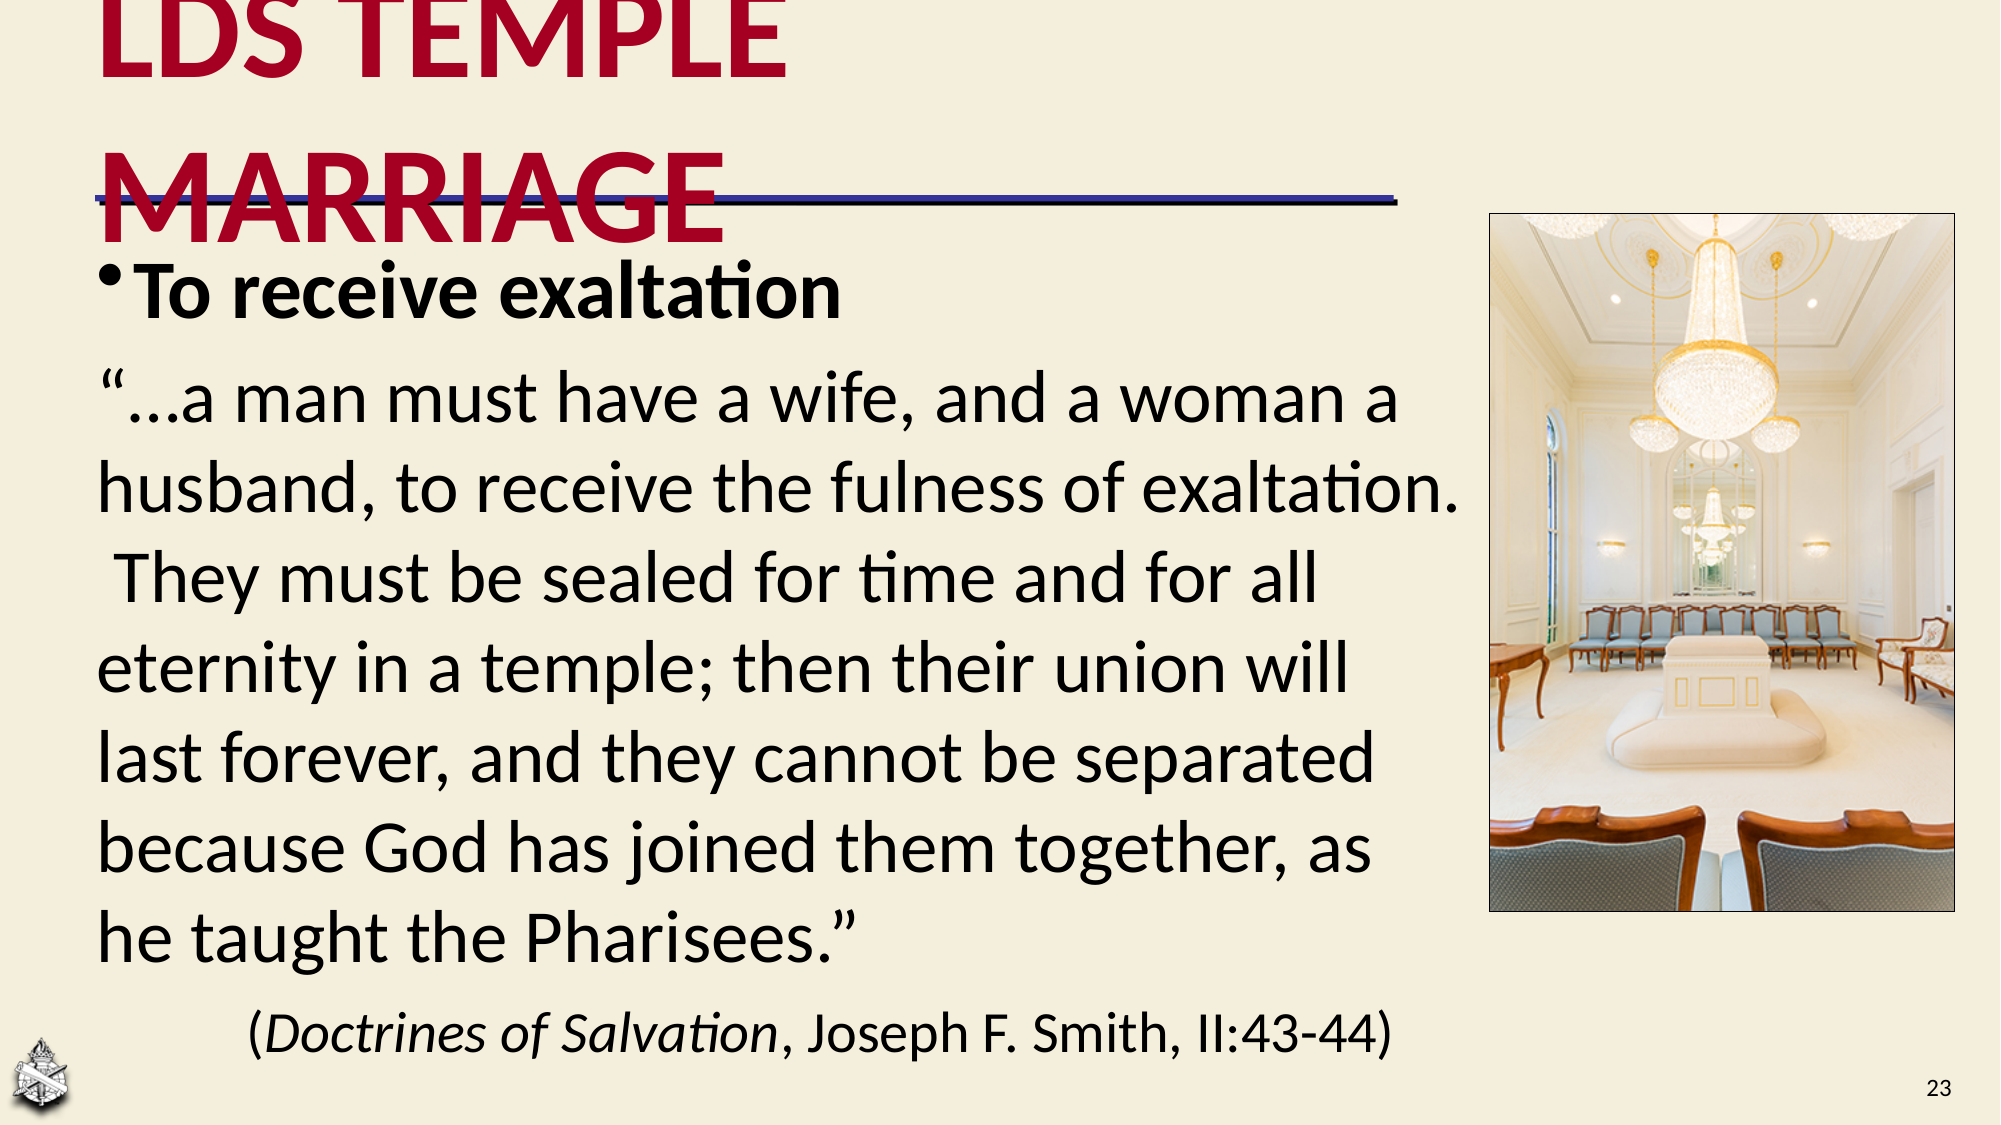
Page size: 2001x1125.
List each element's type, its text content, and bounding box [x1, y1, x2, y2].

list To receive exaltation “…a man must have a wife, and a woman a husband, to receive the fulness of exaltation. They must be sealed for time and for all eternity in a temple; then their union will last forever, and they cannot be separated because God has joined them together, as he taught the Pharisees.” (Doctrines of Salvation, Joseph F. Smith, II:43-44) [81, 227, 1490, 1096]
title LDS Temple Marriage [81, 10, 1426, 199]
slide_number 23 [1616, 1063, 1968, 1125]
picture [1489, 213, 1955, 912]
picture [12, 1037, 69, 1108]
